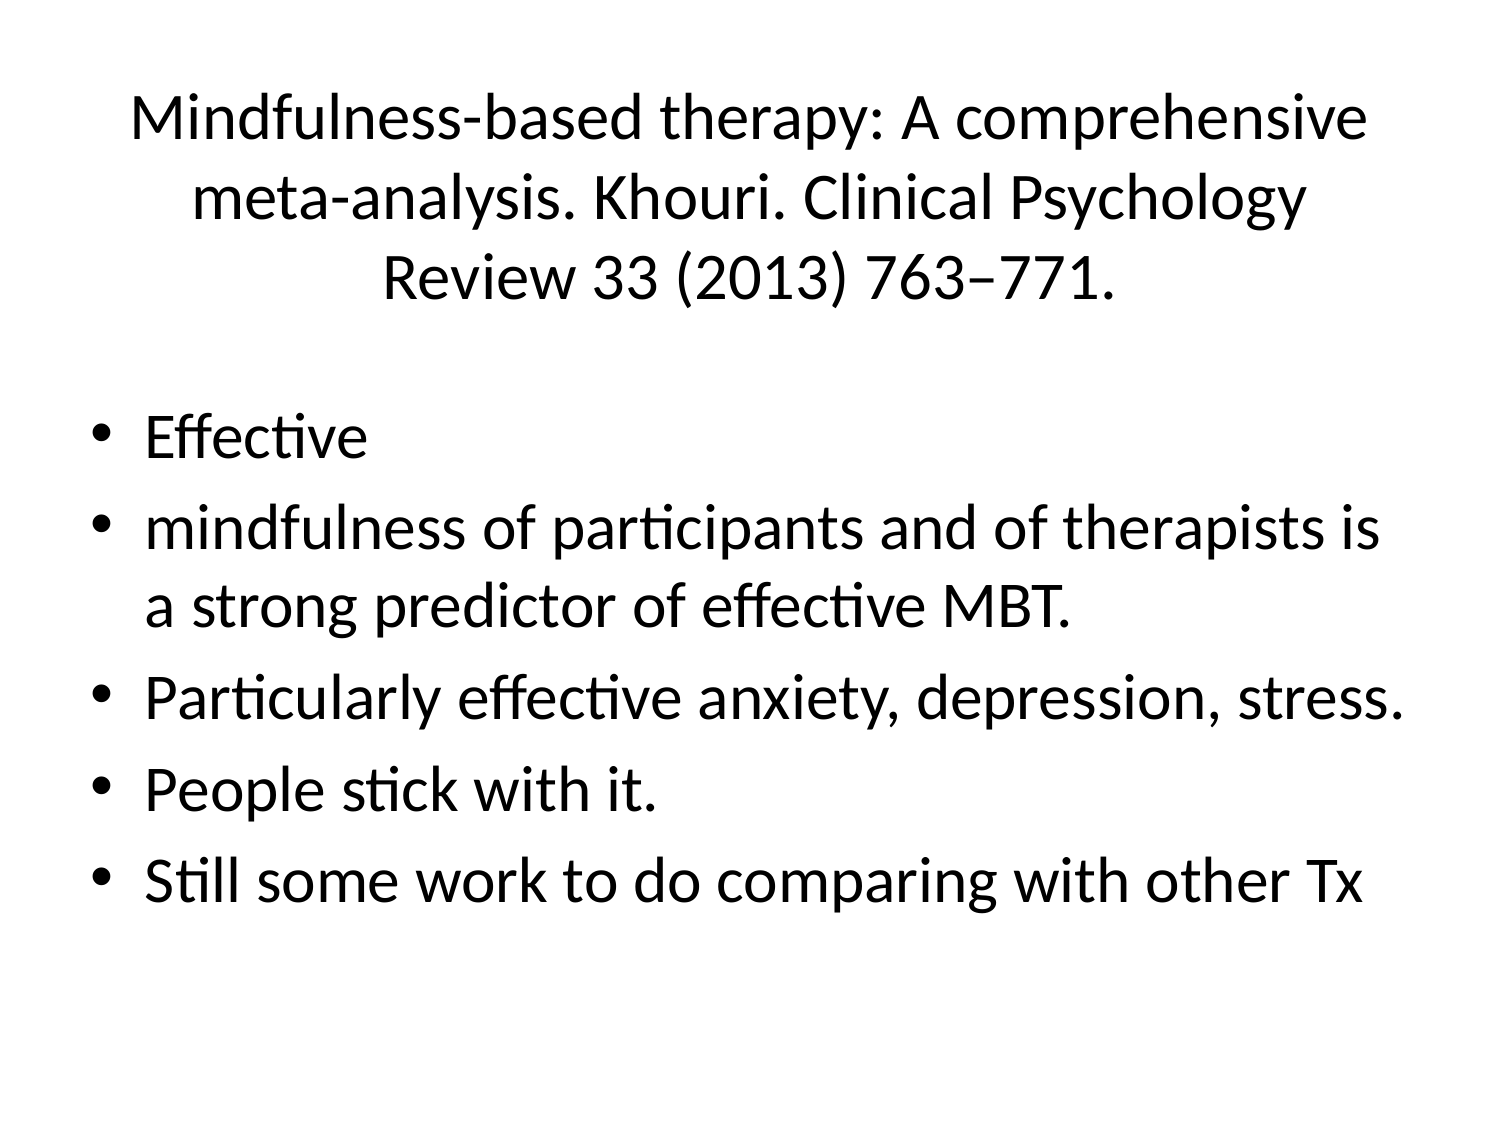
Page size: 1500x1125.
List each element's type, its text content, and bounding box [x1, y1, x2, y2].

list Effective mindfulness of participants and of therapists is a strong predictor of effective MBT. Particularly effective anxiety, depression, stress. People stick with it. Still some work to do comparing with other Tx [75, 385, 1425, 1005]
title Mindfulness-based therapy: A comprehensive meta-analysis. Khouri. Clinical Psychology Review 33 (2013) 763–771. [75, 138, 1425, 327]
